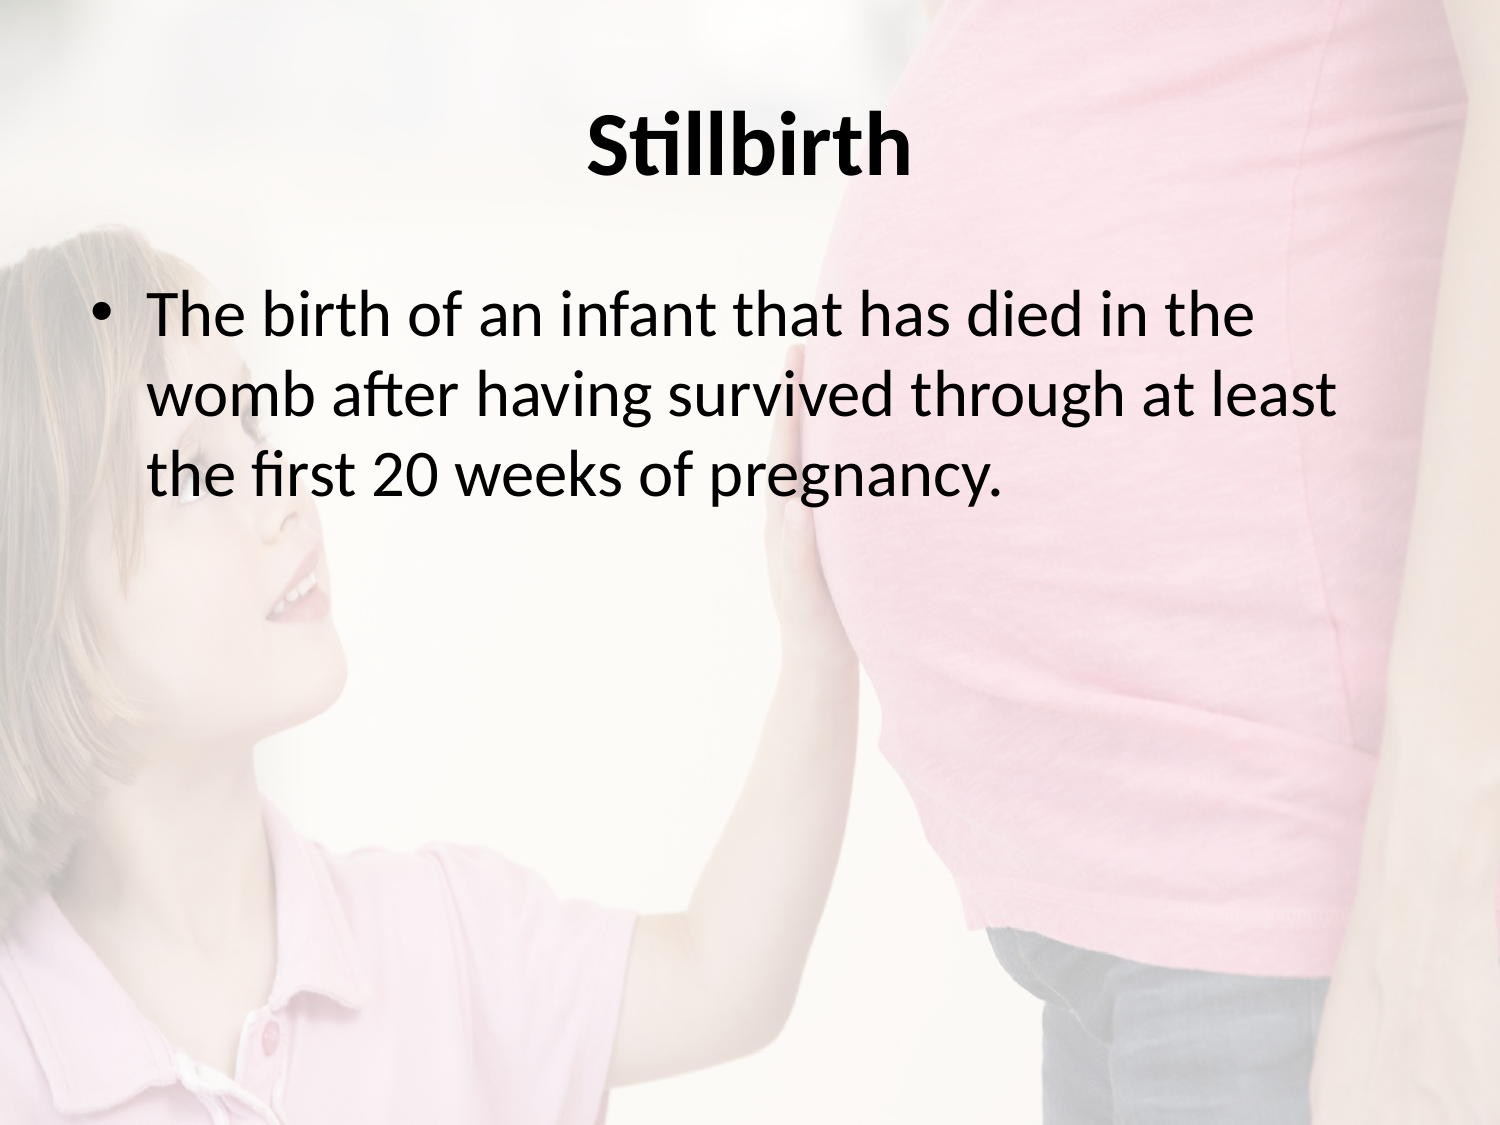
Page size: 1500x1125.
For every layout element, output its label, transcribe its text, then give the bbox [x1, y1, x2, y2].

title Stillbirth [75, 45, 1425, 233]
list The birth of an infant that has died in the womb after having survived through at least the first 20 weeks of pregnancy. [75, 262, 1425, 1005]
